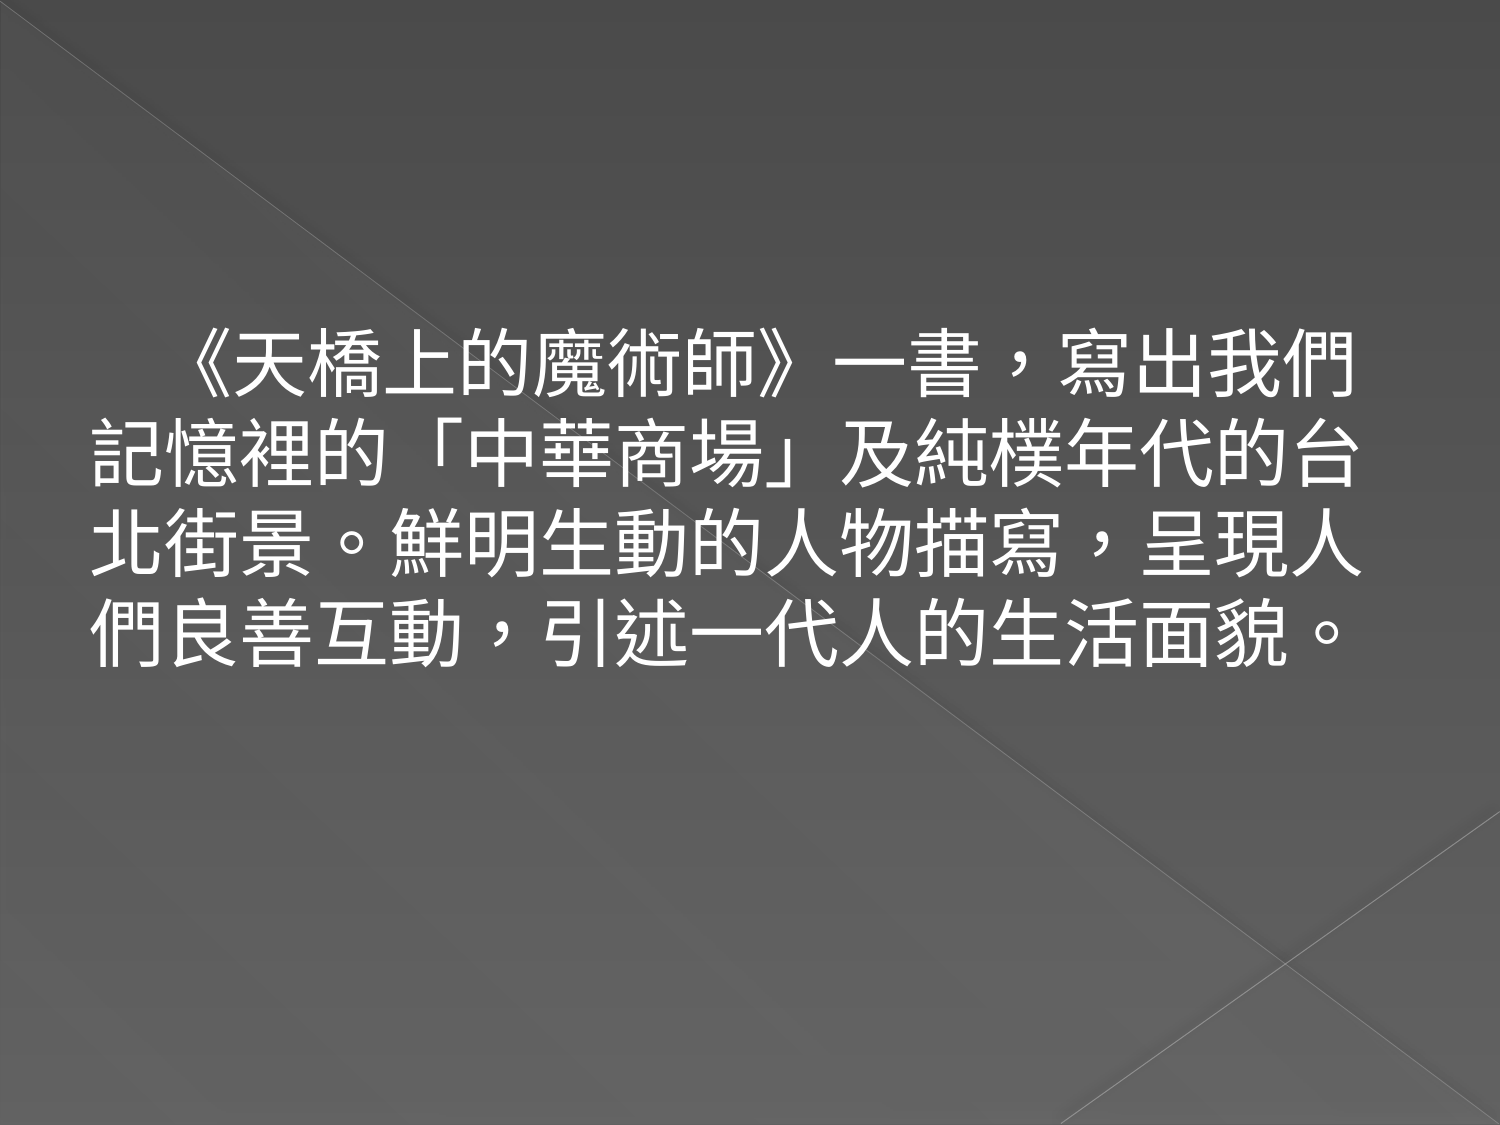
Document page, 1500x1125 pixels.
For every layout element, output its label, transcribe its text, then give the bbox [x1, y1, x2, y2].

list 《天橋上的魔術師》一書，寫出我們記憶裡的「中華商場」及純樸年代的台北街景。鮮明生動的人物描寫，呈現人們良善互動，引述一代人的生活面貌。 [75, 308, 1425, 1059]
